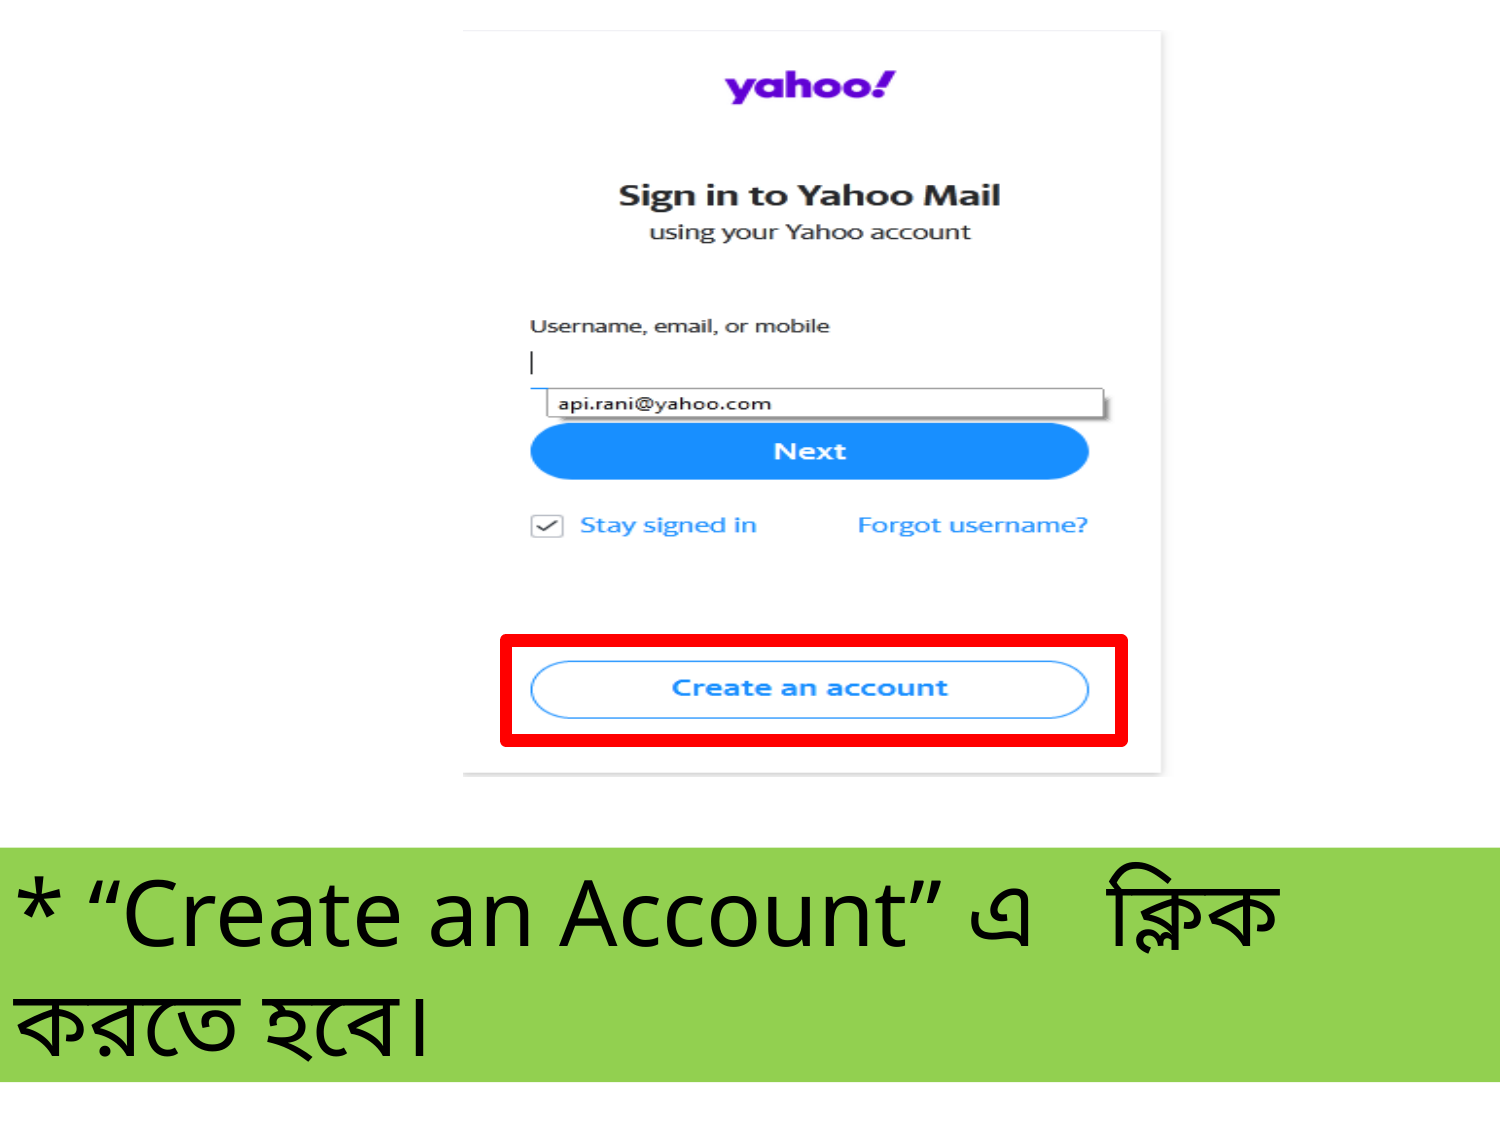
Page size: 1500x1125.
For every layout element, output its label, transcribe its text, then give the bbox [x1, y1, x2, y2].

picture [462, 30, 1177, 777]
text_box * “Create an Account” এ ক্লিক করতে হবে। [0, 847, 1500, 1083]
